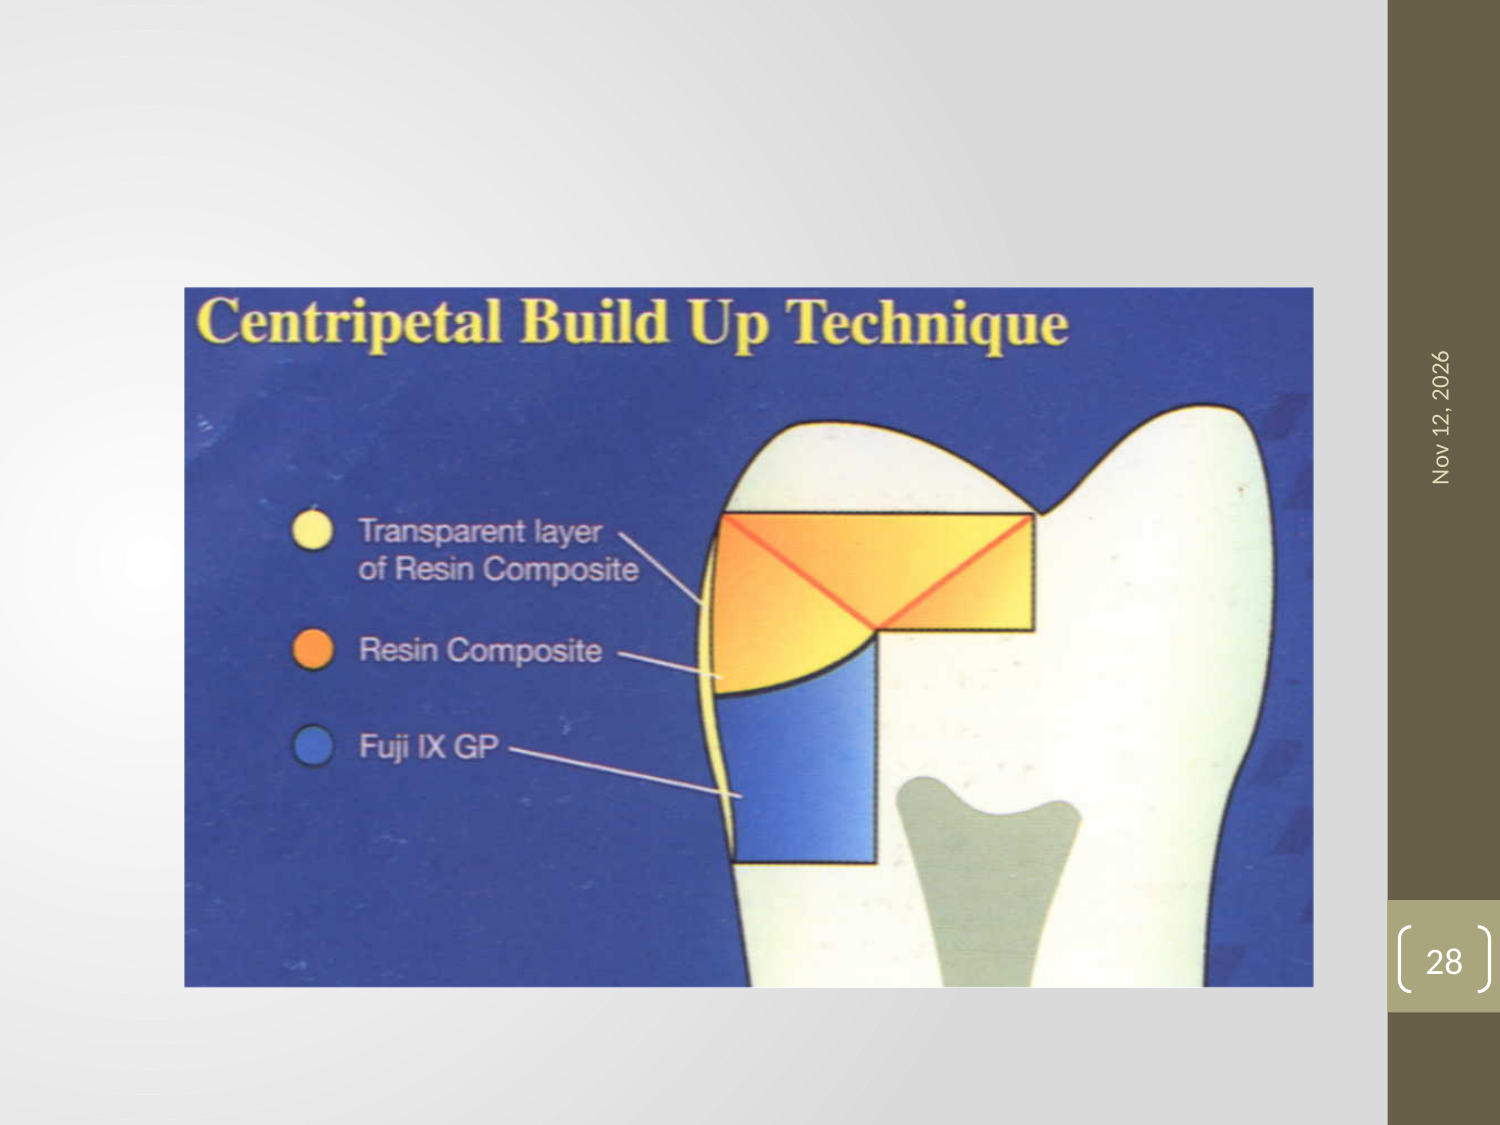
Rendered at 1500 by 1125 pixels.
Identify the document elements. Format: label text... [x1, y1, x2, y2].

slide_number 28 [1397, 925, 1492, 994]
slide_number 18-Apr-23 [1408, 100, 1469, 501]
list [184, 286, 1315, 988]
